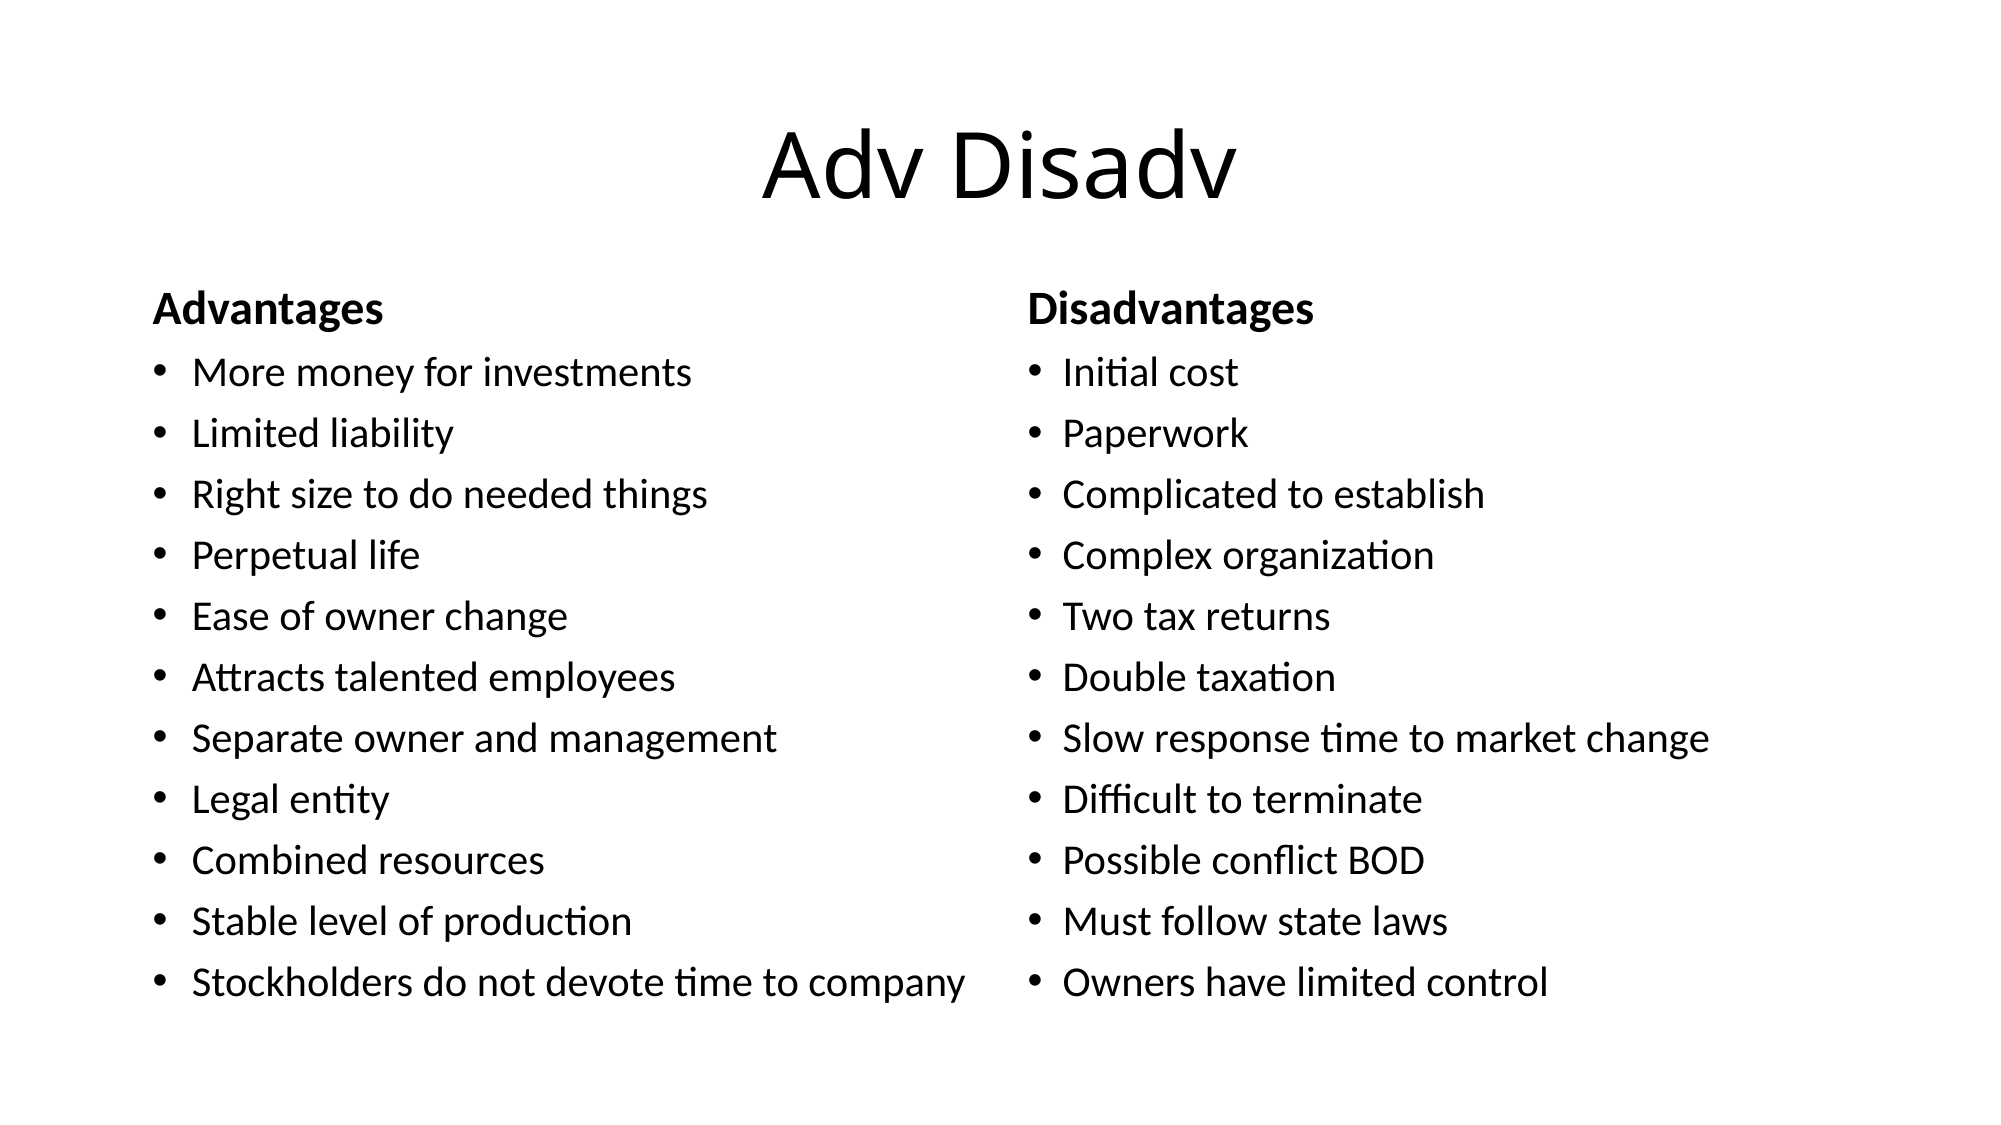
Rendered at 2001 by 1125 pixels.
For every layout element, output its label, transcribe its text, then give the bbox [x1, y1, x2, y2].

list Initial cost Paperwork Complicated to establish Complex organization Two tax returns Double taxation Slow response time to market change Difficult to terminate Possible conflict BOD Must follow state laws Owners have limited control [1012, 342, 1863, 1016]
list Advantages [137, 275, 984, 342]
list Disadvantages [1012, 275, 1863, 342]
title Adv Disadv [137, 59, 1863, 278]
list More money for investments Limited liability Right size to do needed things Perpetual life Ease of owner change Attracts talented employees Separate owner and management Legal entity Combined resources Stable level of production Stockholders do not devote time to company [137, 342, 984, 1016]
